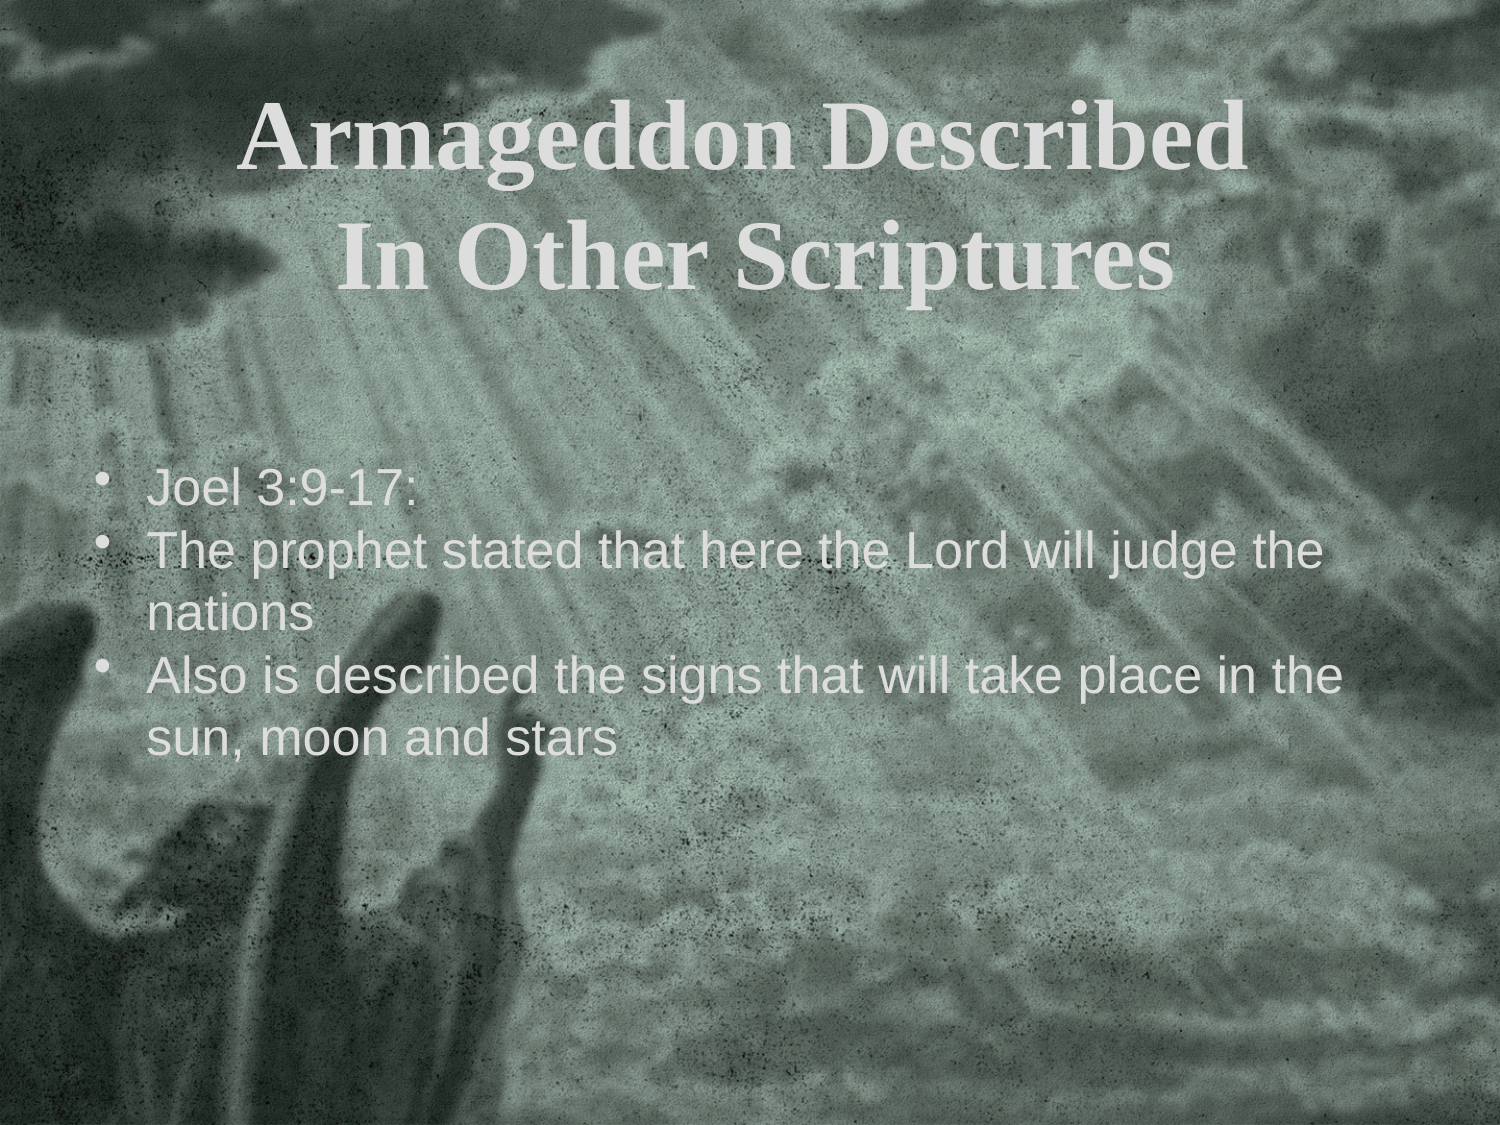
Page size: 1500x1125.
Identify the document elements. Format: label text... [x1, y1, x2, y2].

list Joel 3:9-17: The prophet stated that here the Lord will judge the nations Also is described the signs that will take place in the sun, moon and stars [85, 175, 1426, 1045]
picture [0, 0, 1500, 1125]
text_box Armageddon Described In Other Scriptures [86, 62, 1425, 318]
